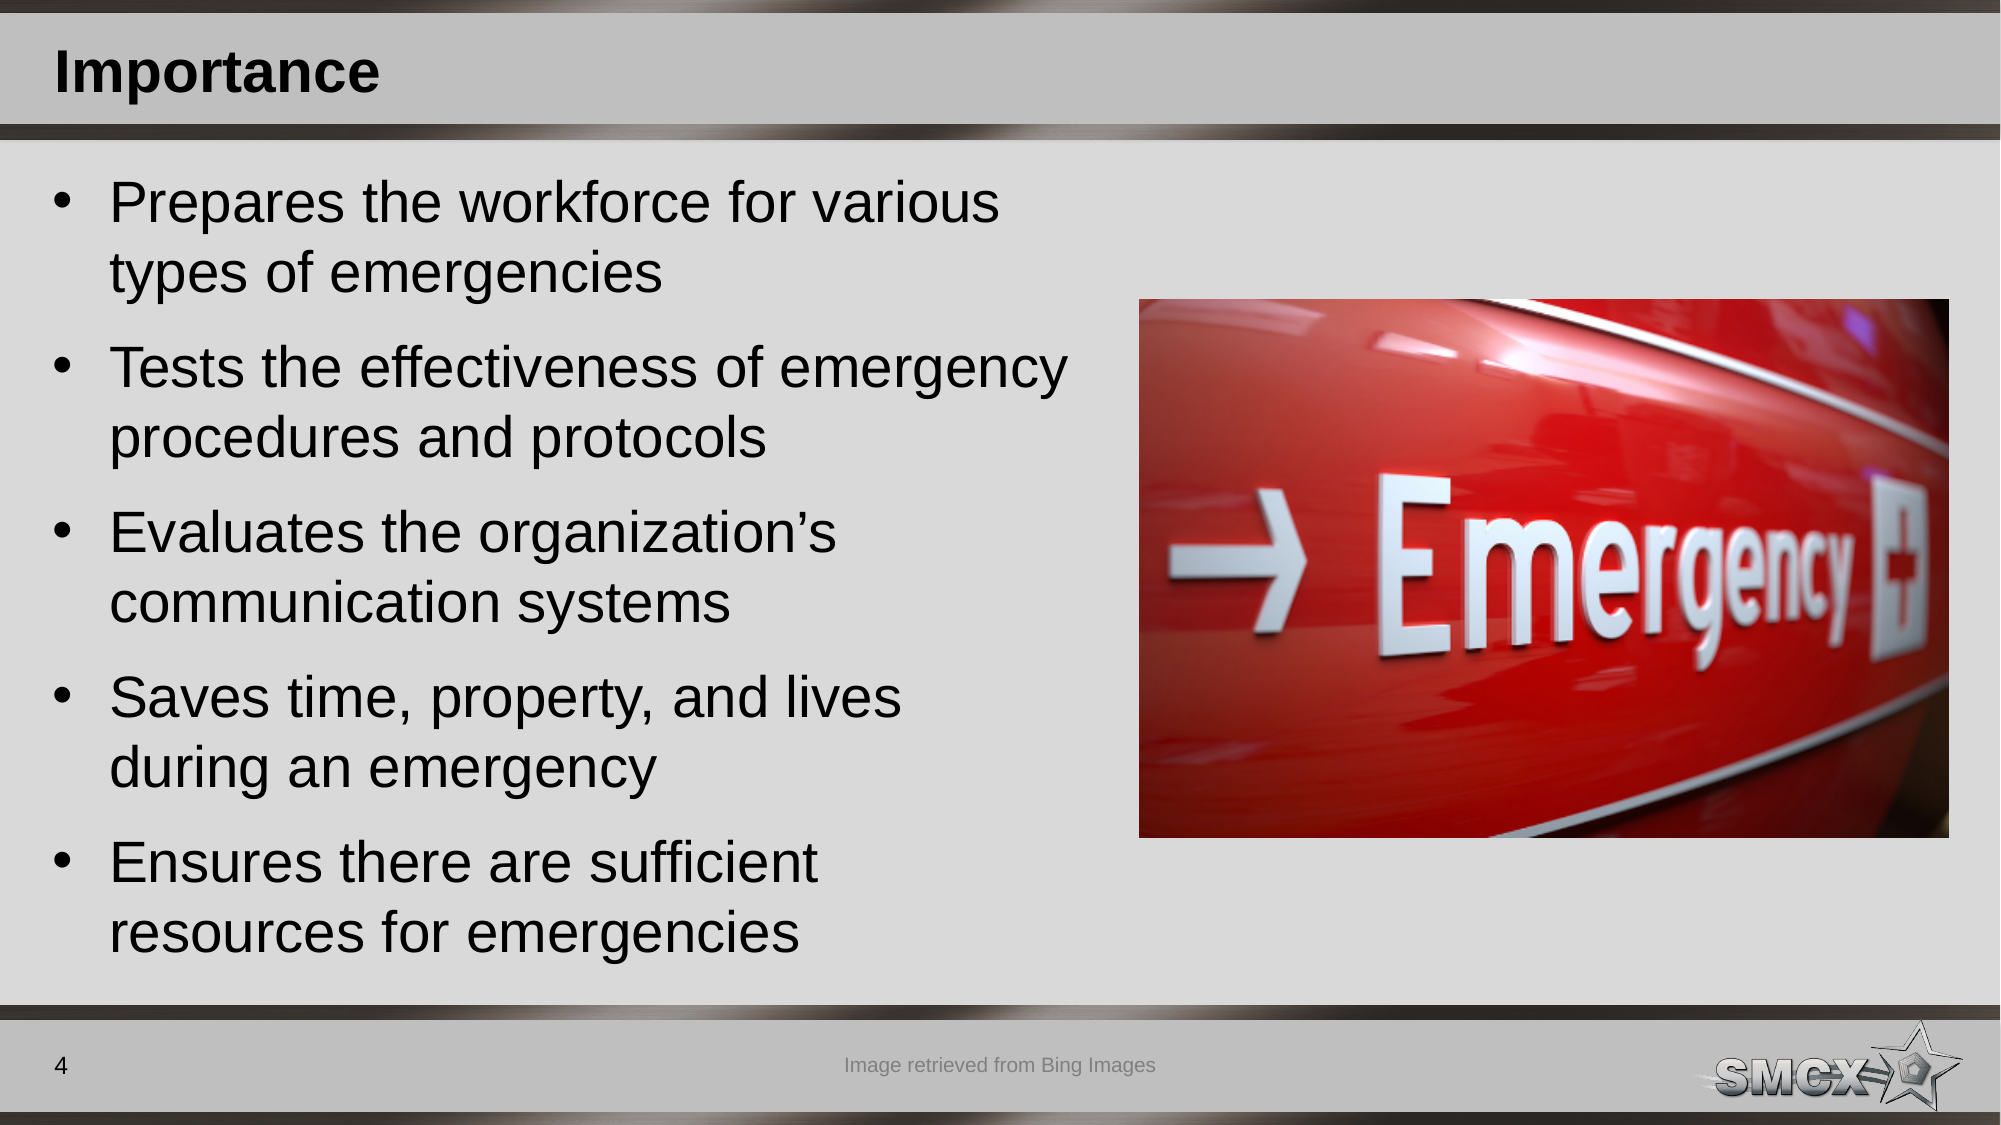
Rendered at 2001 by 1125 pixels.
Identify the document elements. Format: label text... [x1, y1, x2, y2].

picture [0, 0, 2001, 13]
slide_number 4 [39, 1035, 190, 1095]
list Prepares the workforce for various types of emergencies Tests the effectiveness of emergency procedures and protocols Evaluates the organization’s communication systems Saves time, property, and lives during an emergency Ensures there are sufficient resources for emergencies [37, 156, 1140, 982]
picture [0, 124, 2001, 140]
picture [0, 1005, 2001, 1125]
text_box Image retrieved from Bing Images [610, 1044, 1390, 1085]
title Importance [39, 21, 1980, 115]
picture [1139, 299, 1949, 838]
